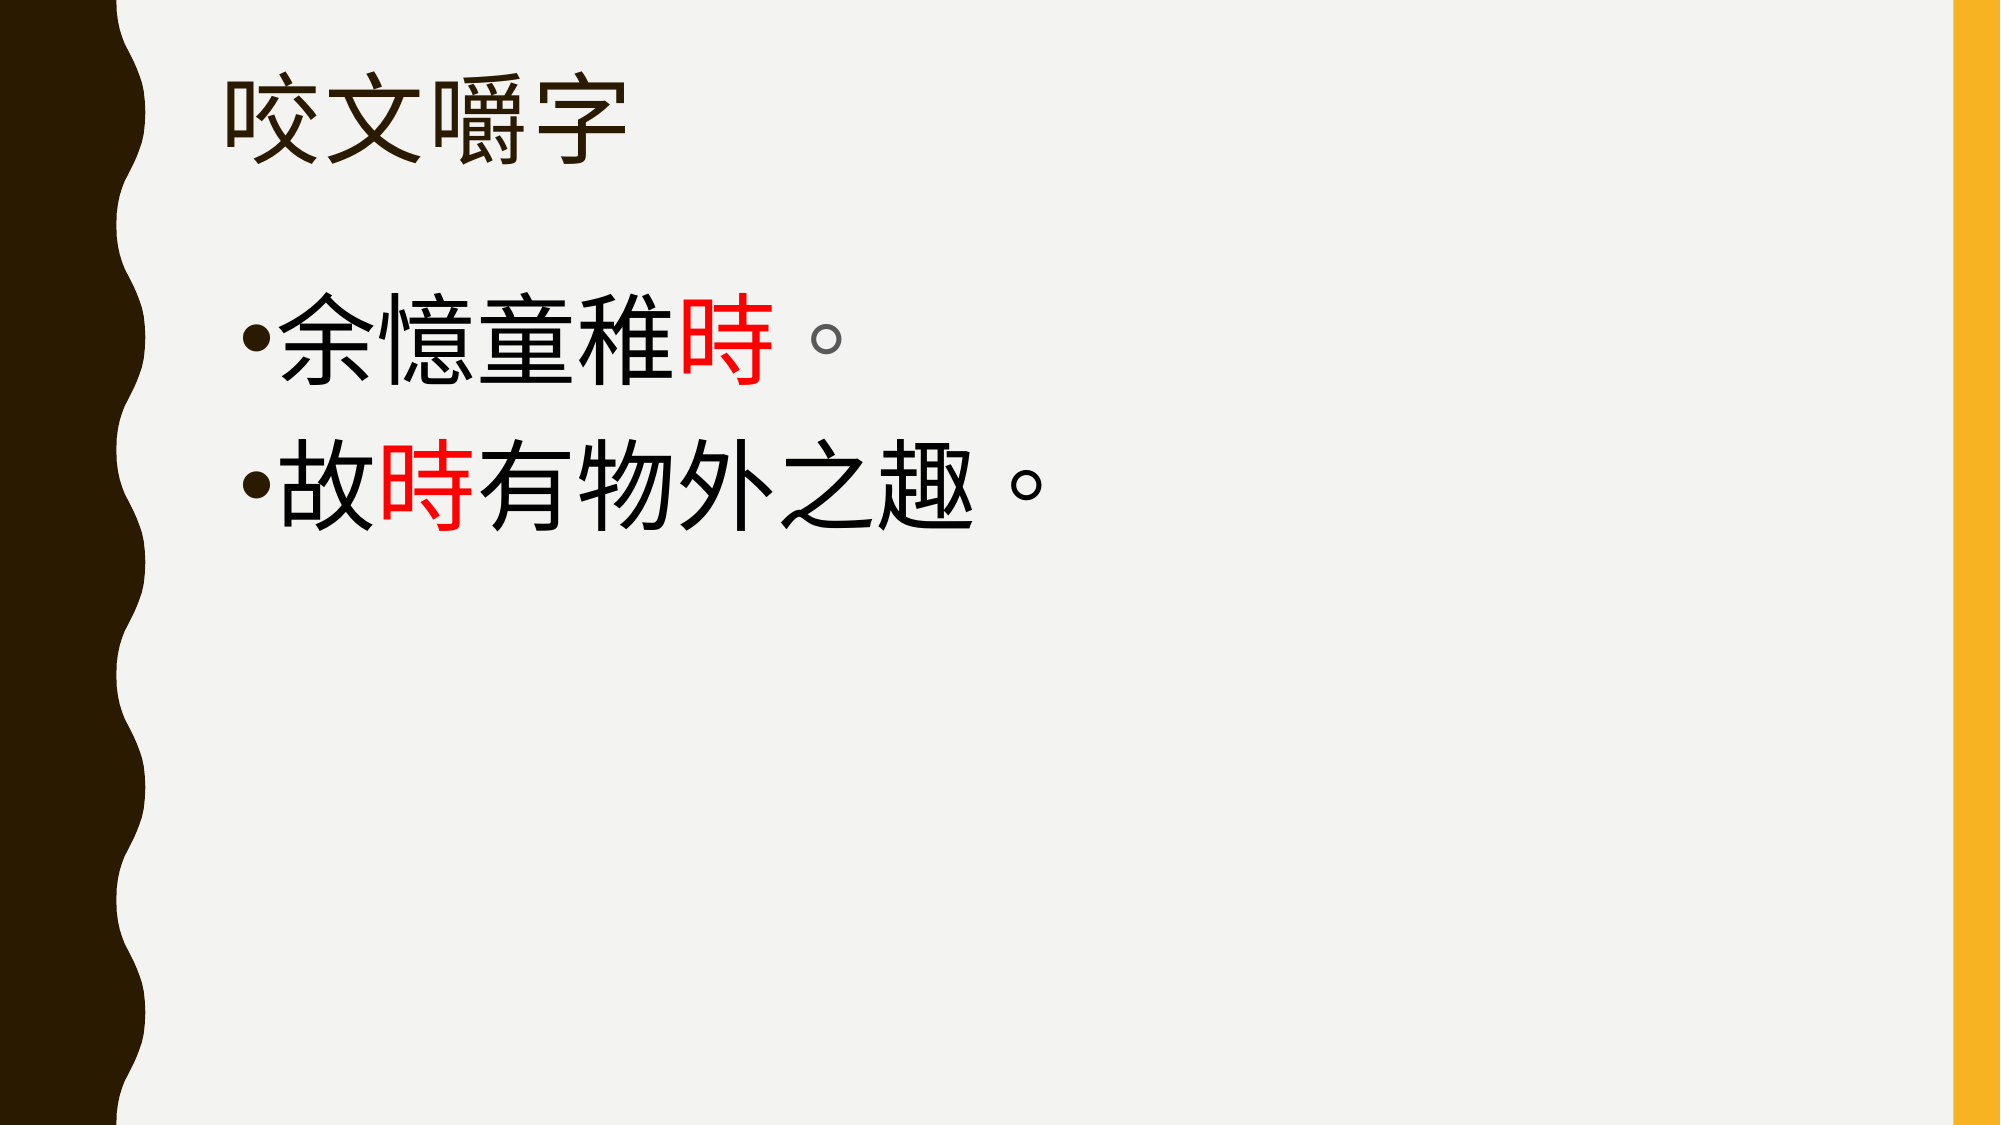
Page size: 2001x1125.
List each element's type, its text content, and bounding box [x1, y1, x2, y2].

list 余憶童稚時。 故時有物外之趣。 [224, 257, 1895, 848]
title 咬文嚼字 [205, 62, 1875, 308]
